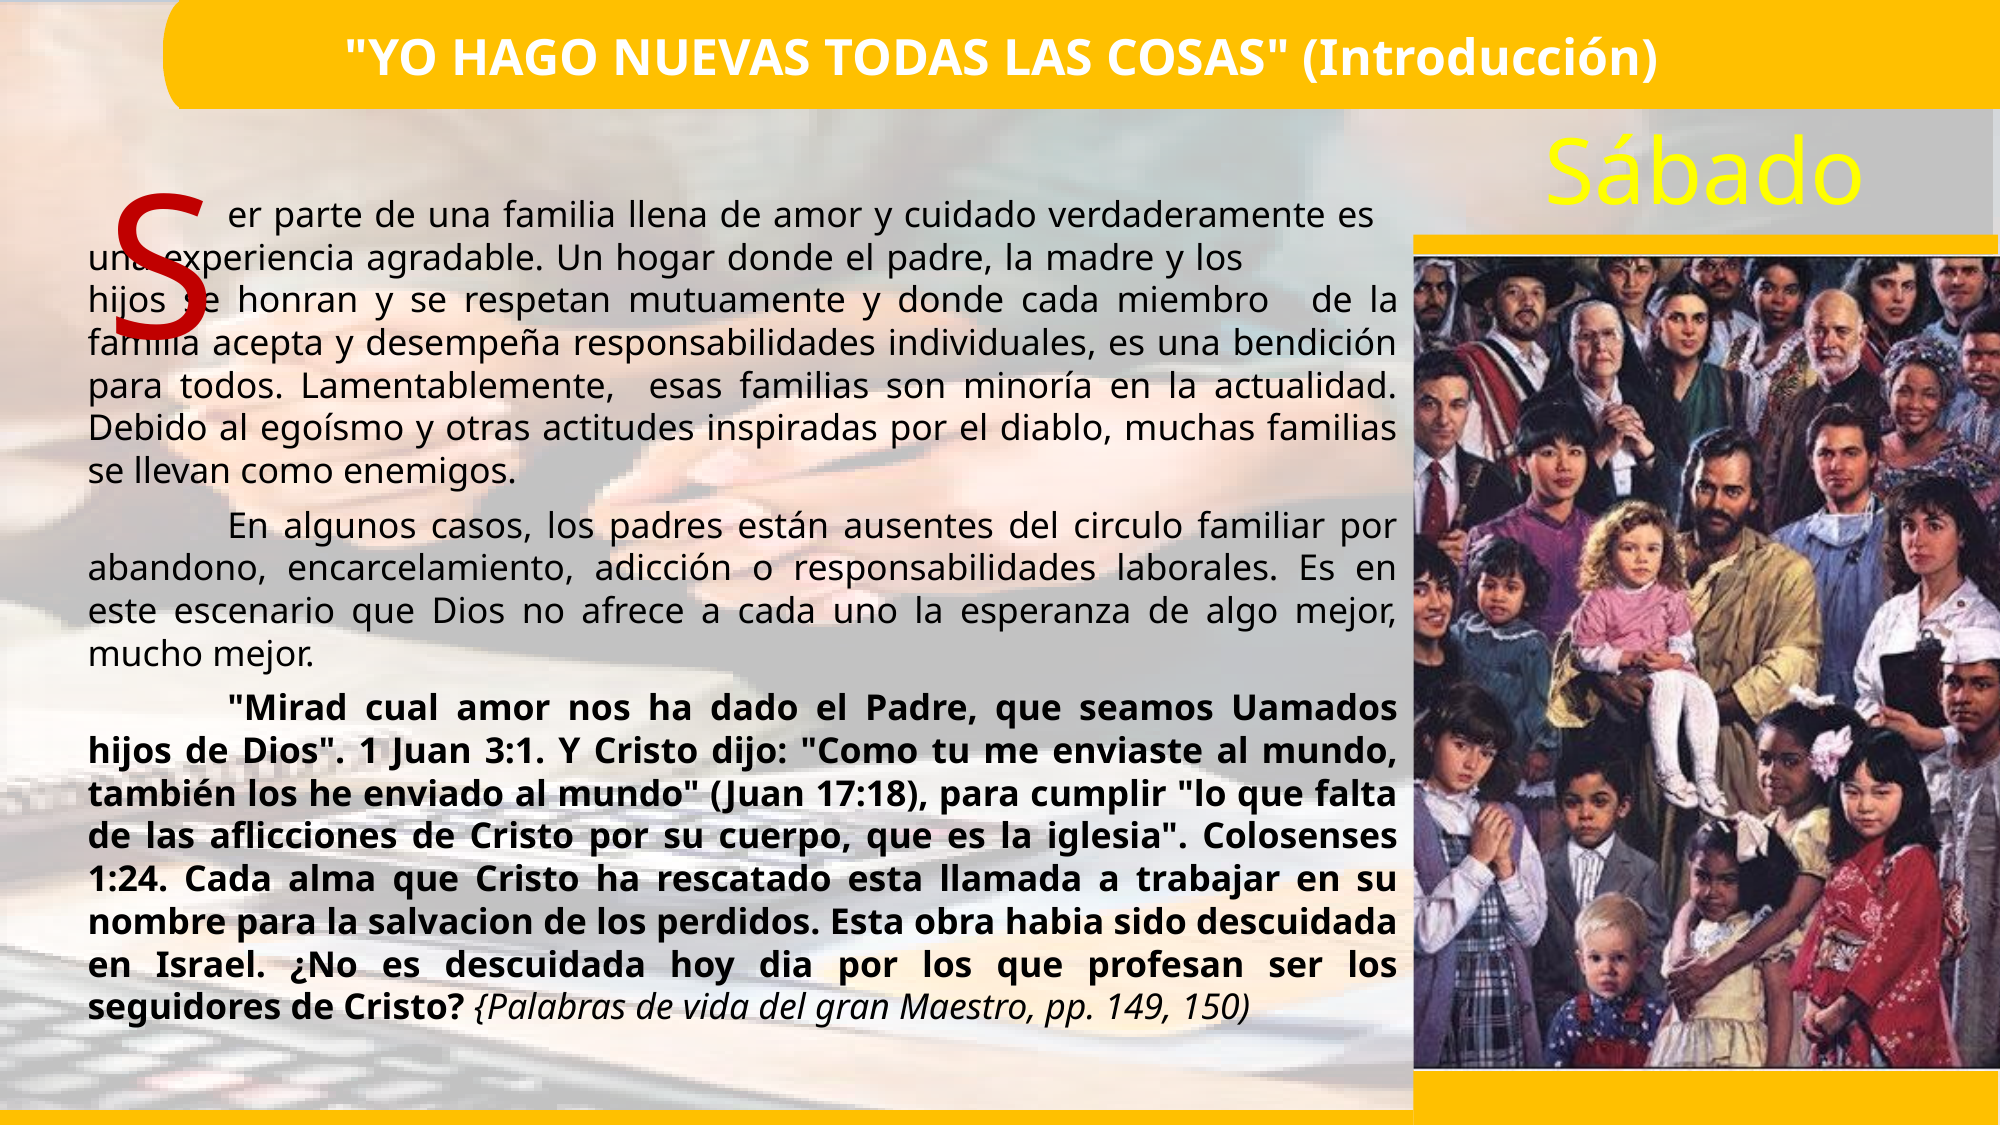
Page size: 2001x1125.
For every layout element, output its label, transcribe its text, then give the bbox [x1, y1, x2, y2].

text_box er parte de una familia llena de amor y cuidado verdaderamente es una experiencia agradable. Un hogar donde el padre, la madre y los hijos se honran y se respetan mutuamente y donde cada miembro de la familia acepta y desempeña responsabilidades individuales, es una bendición para todos. Lamentablemente, esas familias son minoría en la actualidad. Debido al egoísmo y otras actitudes inspiradas por el diablo, muchas familias se llevan como enemigos. En algunos casos, los padres están ausentes del circulo familiar por abandono, encarcelamiento, adicción o responsabilidades laborales. Es en este escenario que Dios no afrece a cada uno la esperanza de algo mejor, mucho mejor. "Mirad cual amor nos ha dado el Padre, que seamos Uamados hijos de Dios". 1 Juan 3:1. Y Cristo dijo: "Como tu me enviaste al mundo, también los he enviado al mundo" (Juan 17:18), para cumplir "lo que falta de las aflicciones de Cristo por su cuerpo, que es la iglesia". Colosenses 1:24. Cada alma que Cristo ha rescatado esta llamada a trabajar en su nombre para la salvacion de los perdidos. Esta obra habia sido descuidada en Israel. ¿No es descuidada hoy dia por los que profesan ser los seguidores de Cristo? {Palabras de vida del gran Maestro, pp. 149, 150) [72, 184, 1414, 1083]
picture [1413, 255, 2000, 1071]
text_box S [72, 126, 250, 386]
text_box "YO HAGO NUEVAS TODAS LAS COSAS" (Introducción) [0, 17, 2000, 93]
